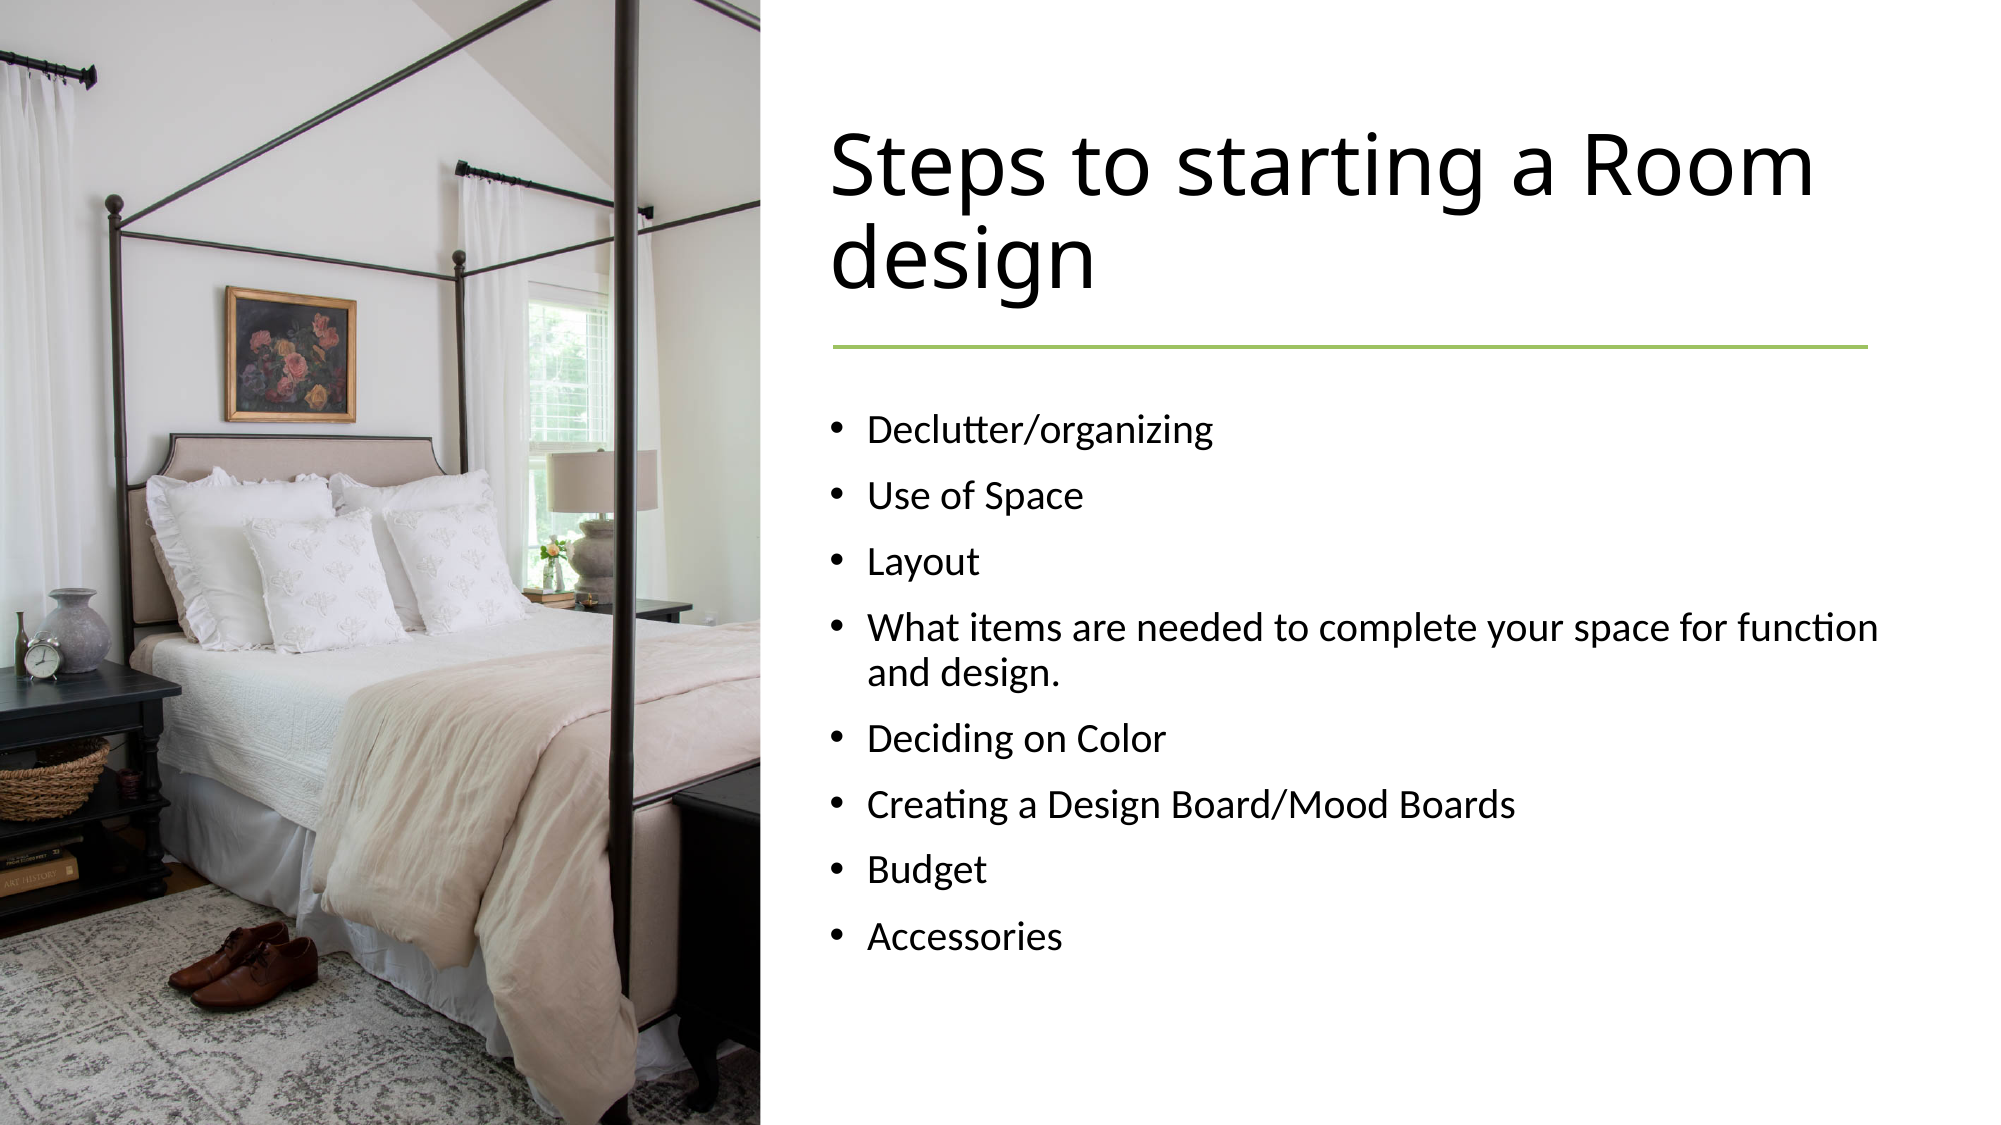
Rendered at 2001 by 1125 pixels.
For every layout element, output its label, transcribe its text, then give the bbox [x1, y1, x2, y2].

picture [0, 0, 761, 1125]
list Declutter/organizing Use of Space Layout What items are needed to complete your space for function and design. Deciding on Color Creating a Design Board/Mood Boards Budget Accessories [814, 399, 1895, 1021]
title Steps to starting a Room design [814, 103, 1895, 315]
